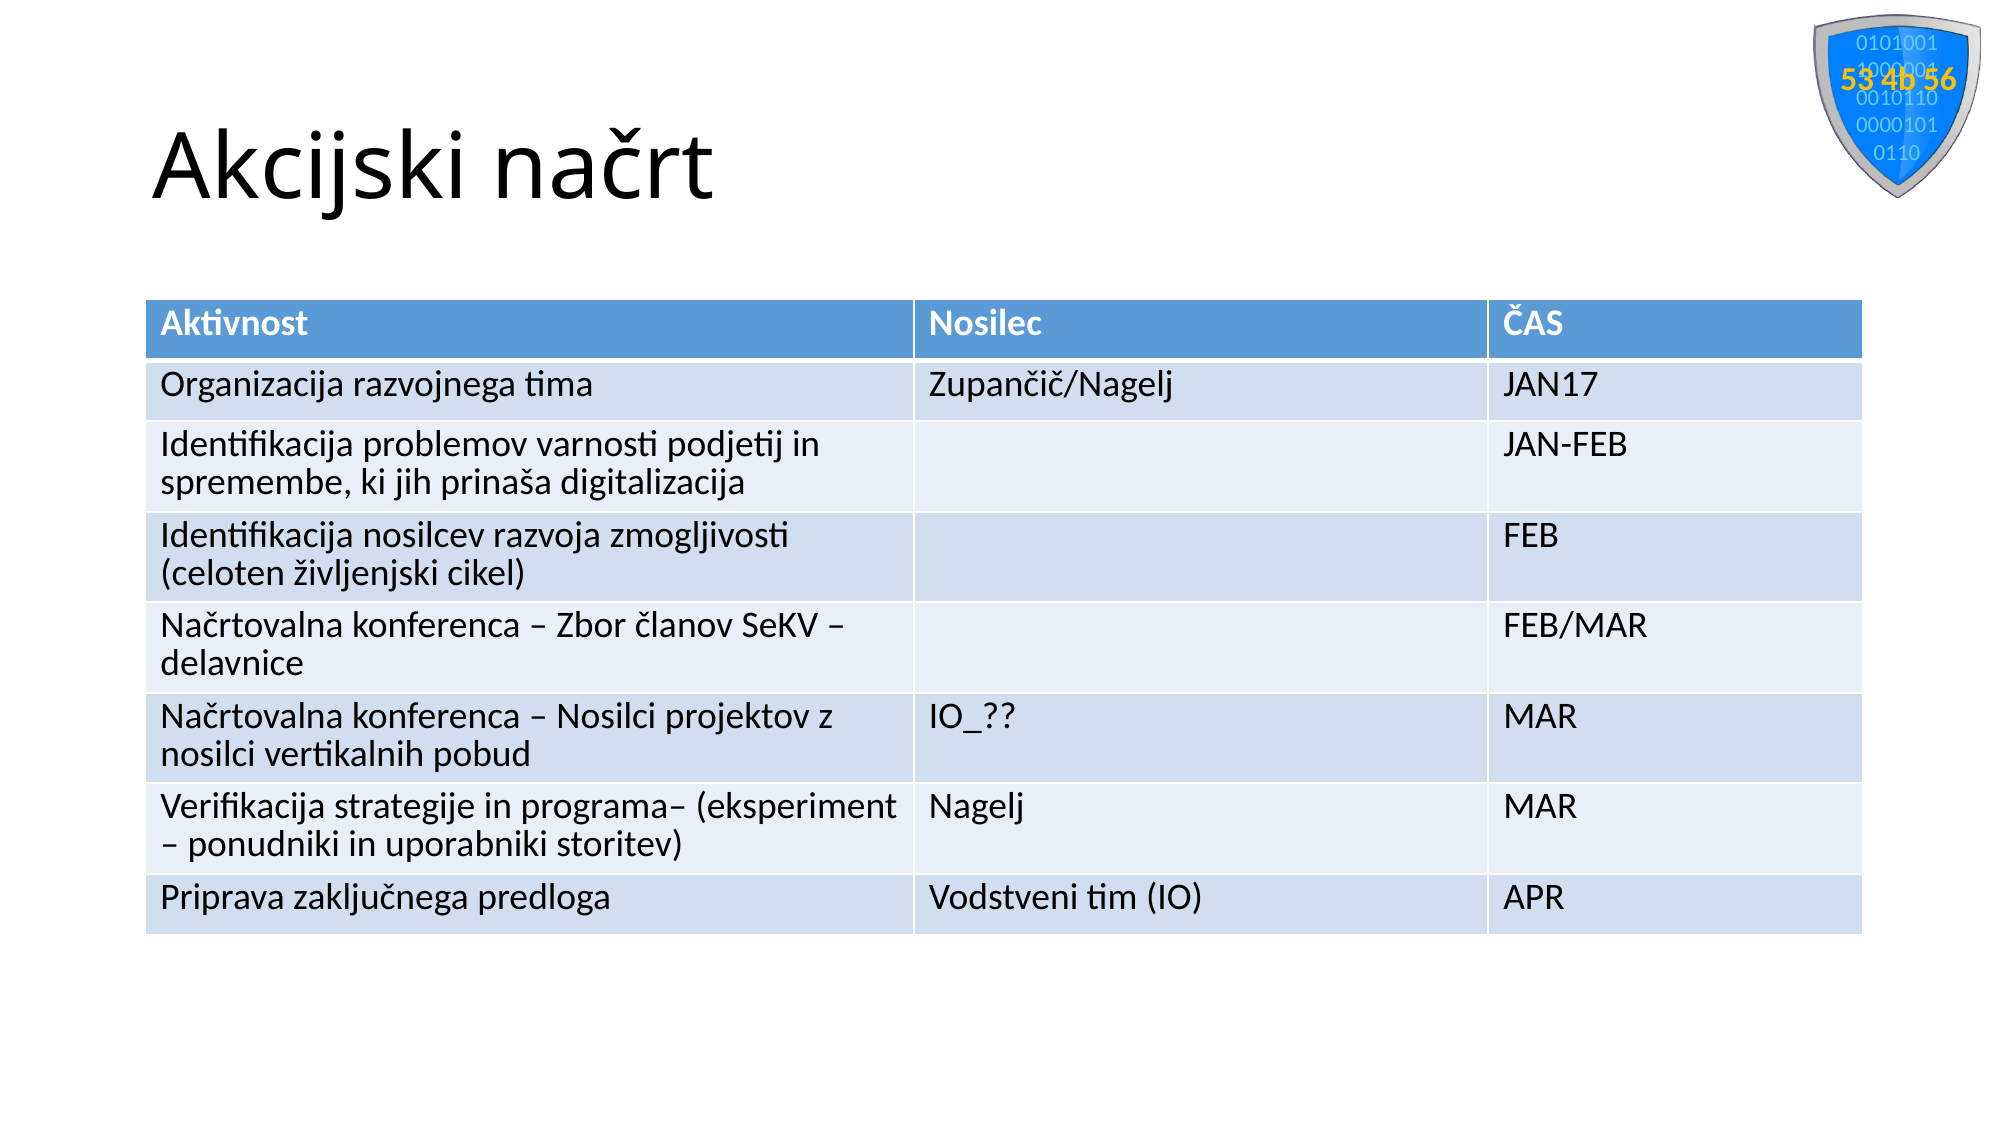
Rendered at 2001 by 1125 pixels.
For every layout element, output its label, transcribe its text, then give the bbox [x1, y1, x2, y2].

table_cell MAR [1489, 784, 1862, 873]
table_cell [915, 422, 1487, 511]
table_cell JAN17 [1489, 363, 1862, 420]
table_cell Vodstveni tim (IO) [915, 875, 1487, 934]
table_cell JAN-FEB [1489, 422, 1862, 511]
table_cell Nagelj [915, 784, 1487, 873]
table_cell Načrtovalna konferenca – Zbor članov SeKV – delavnice [146, 603, 913, 692]
table_cell Načrtovalna konferenca – Nosilci projektov z nosilci vertikalnih pobud [146, 694, 913, 782]
table_cell FEB/MAR [1489, 603, 1862, 692]
table_cell FEB [1489, 513, 1862, 601]
table_cell Identifikacija nosilcev razvoja zmogljivosti (celoten življenjski cikel) [146, 513, 913, 601]
table_header Aktivnost [146, 300, 913, 358]
table_cell Zupančič/Nagelj [915, 363, 1487, 420]
title Akcijski načrt [137, 59, 1863, 278]
picture [1870, 64, 1876, 76]
table_cell [915, 603, 1487, 692]
table_cell Organizacija razvojnega tima [146, 363, 913, 420]
picture [1863, 77, 1869, 87]
table_header Nosilec [915, 300, 1487, 358]
table_cell Priprava zaključnega predloga [146, 875, 913, 934]
table_cell [915, 513, 1487, 601]
table_cell Verifikacija strategije in programa– (eksperiment – ponudniki in uporabniki storitev) [146, 784, 913, 873]
table_cell MAR [1489, 694, 1862, 782]
table_cell APR [1489, 875, 1862, 934]
table_header ČAS [1489, 300, 1862, 358]
table_cell Identifikacija problemov varnosti podjetij in spremembe, ki jih prinaša digitalizacija [146, 422, 913, 511]
table_cell IO_?? [915, 694, 1487, 782]
picture [1813, 14, 1981, 198]
